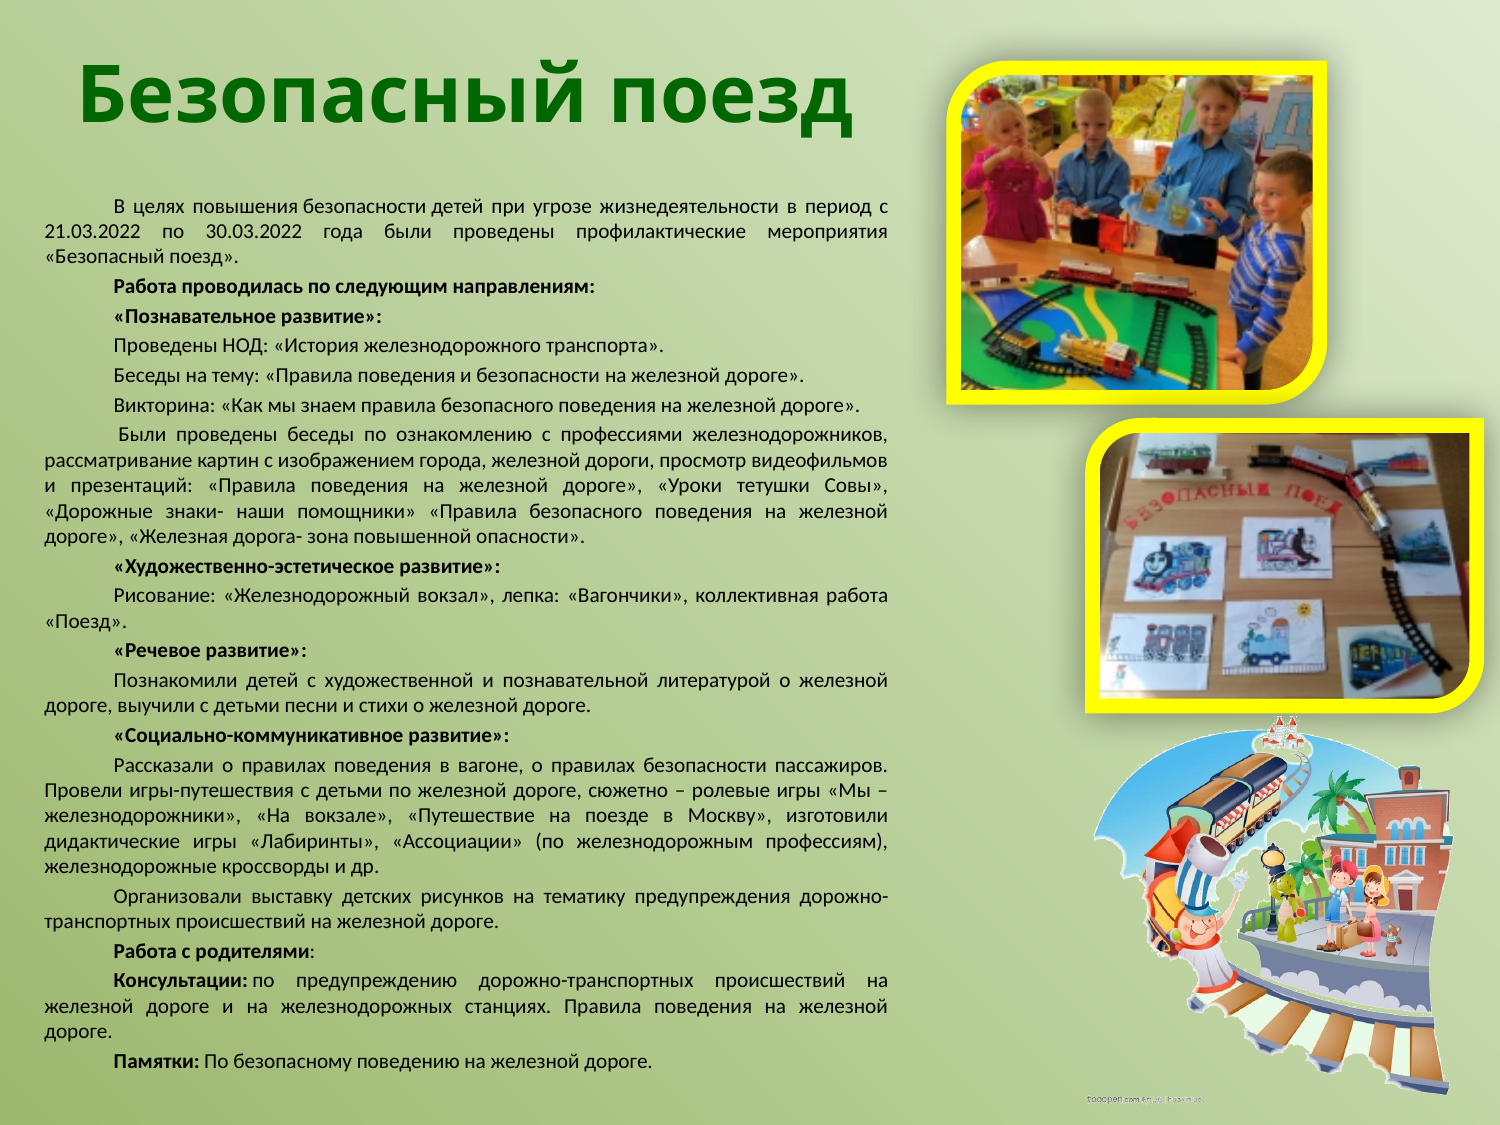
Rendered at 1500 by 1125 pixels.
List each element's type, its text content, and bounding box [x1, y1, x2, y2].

picture [1080, 716, 1500, 1110]
picture [953, 67, 1321, 398]
title Безопасный поезд [51, 0, 880, 184]
list В целях повышения безопасности детей при угрозе жизнедеятельности в период с 21.03.2022 по 30.03.2022 года были проведены профилактические мероприятия «Безопасный поезд». Работа проводилась по следующим направлениям: «Познавательное развитие»: Проведены НОД: «История железнодорожного транспорта». Беседы на тему: «Правила поведения и безопасности на железной дороге». Викторина: «Как мы знаем правила безопасного поведения на железной дороге». Были проведены беседы по ознакомлению с профессиями железнодорожников, рассматривание картин с изображением города, железной дороги, просмотр видеофильмов и презентаций: «Правила поведения на железной дороге», «Уроки тетушки Совы», «Дорожные знаки- наши помощники» «Правила безопасного поведения на железной дороге», «Железная дорога- зона повышенной опасности». «Художественно-эстетическое развитие»: Рисование: «Железнодорожный вокзал», лепка: «Вагончики», коллективная работа «Поезд». «Речевое развитие»: Познакомили детей с художественной и познавательной литературой о железной дороге, выучили с детьми песни и стихи о железной дороге. «Социально-коммуникативное развитие»: Рассказали о правилах поведения в вагоне, о правилах безопасности пассажиров. Провели игры-путешествия с детьми по железной дороге, сюжетно – ролевые игры «Мы – железнодорожники», «На вокзале», «Путешествие на поезде в Москву», изготовили дидактические игры «Лабиринты», «Ассоциации» (по железнодорожным профессиям), железнодорожные кроссворды и др. Организовали выставку детских рисунков на тематику предупреждения дорожно-транспортных происшествий на железной дороге. Работа с родителями: Консультации: по предупреждению дорожно-транспортных происшествий на железной дороге и на железнодорожных станциях. Правила поведения на железной дороге. Памятки: По безопасному поведению на железной дороге. [29, 184, 904, 1106]
picture [1092, 425, 1477, 707]
